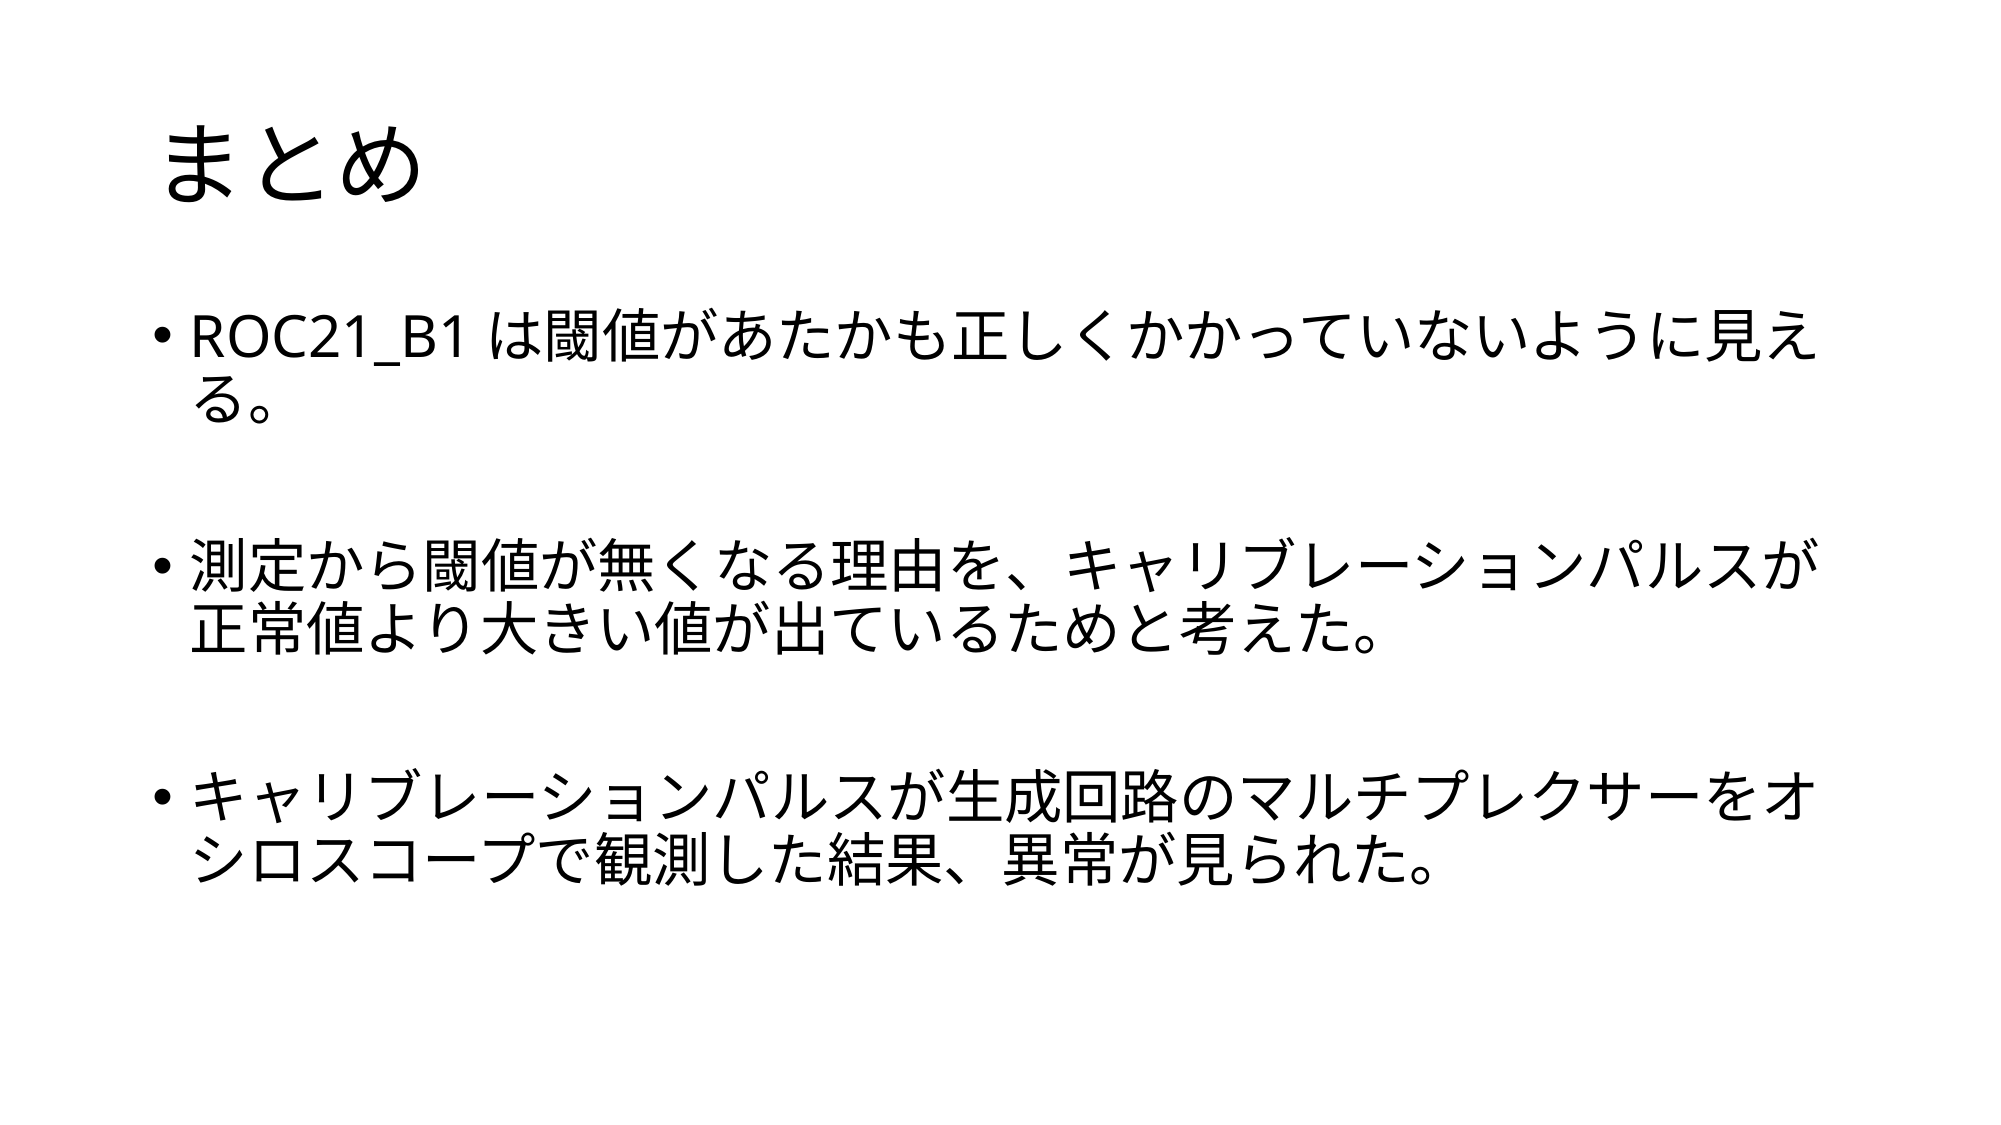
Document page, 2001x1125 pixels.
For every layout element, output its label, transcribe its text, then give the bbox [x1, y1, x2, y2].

list ROC21_B1は閾値があたかも正しくかかっていないように見える。 測定から閾値が無くなる理由を、キャリブレーションパルスが正常値より大きい値が出ているためと考えた。 キャリブレーションパルスが生成回路のマルチプレクサーをオシロスコープで観測した結果、異常が見られた。 [137, 299, 1863, 1014]
title まとめ [137, 59, 1863, 278]
